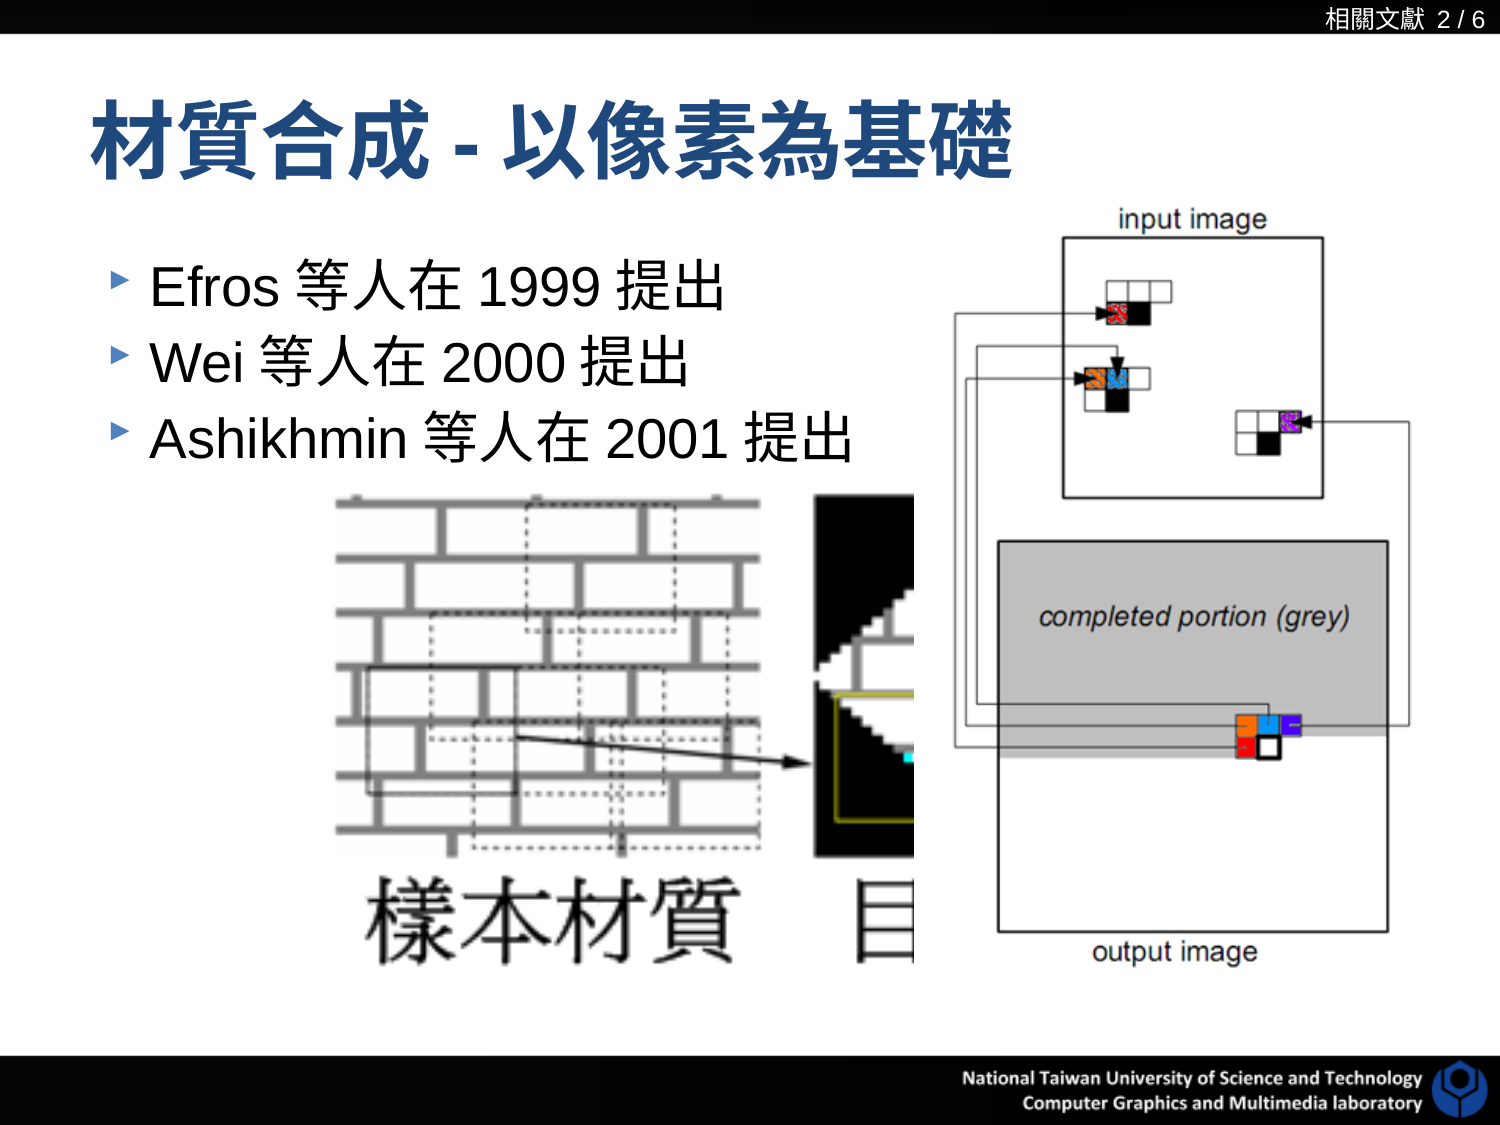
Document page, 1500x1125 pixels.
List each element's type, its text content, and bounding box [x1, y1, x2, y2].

list Efros等人在1999提出 Wei等人在2000提出 Ashikhmin等人在2001提出 [75, 243, 1425, 986]
title 材質合成-以像素為基礎 [75, 45, 1425, 233]
list 相關文獻 2 / 6 [774, 0, 1500, 67]
picture [0, 0, 1500, 1125]
